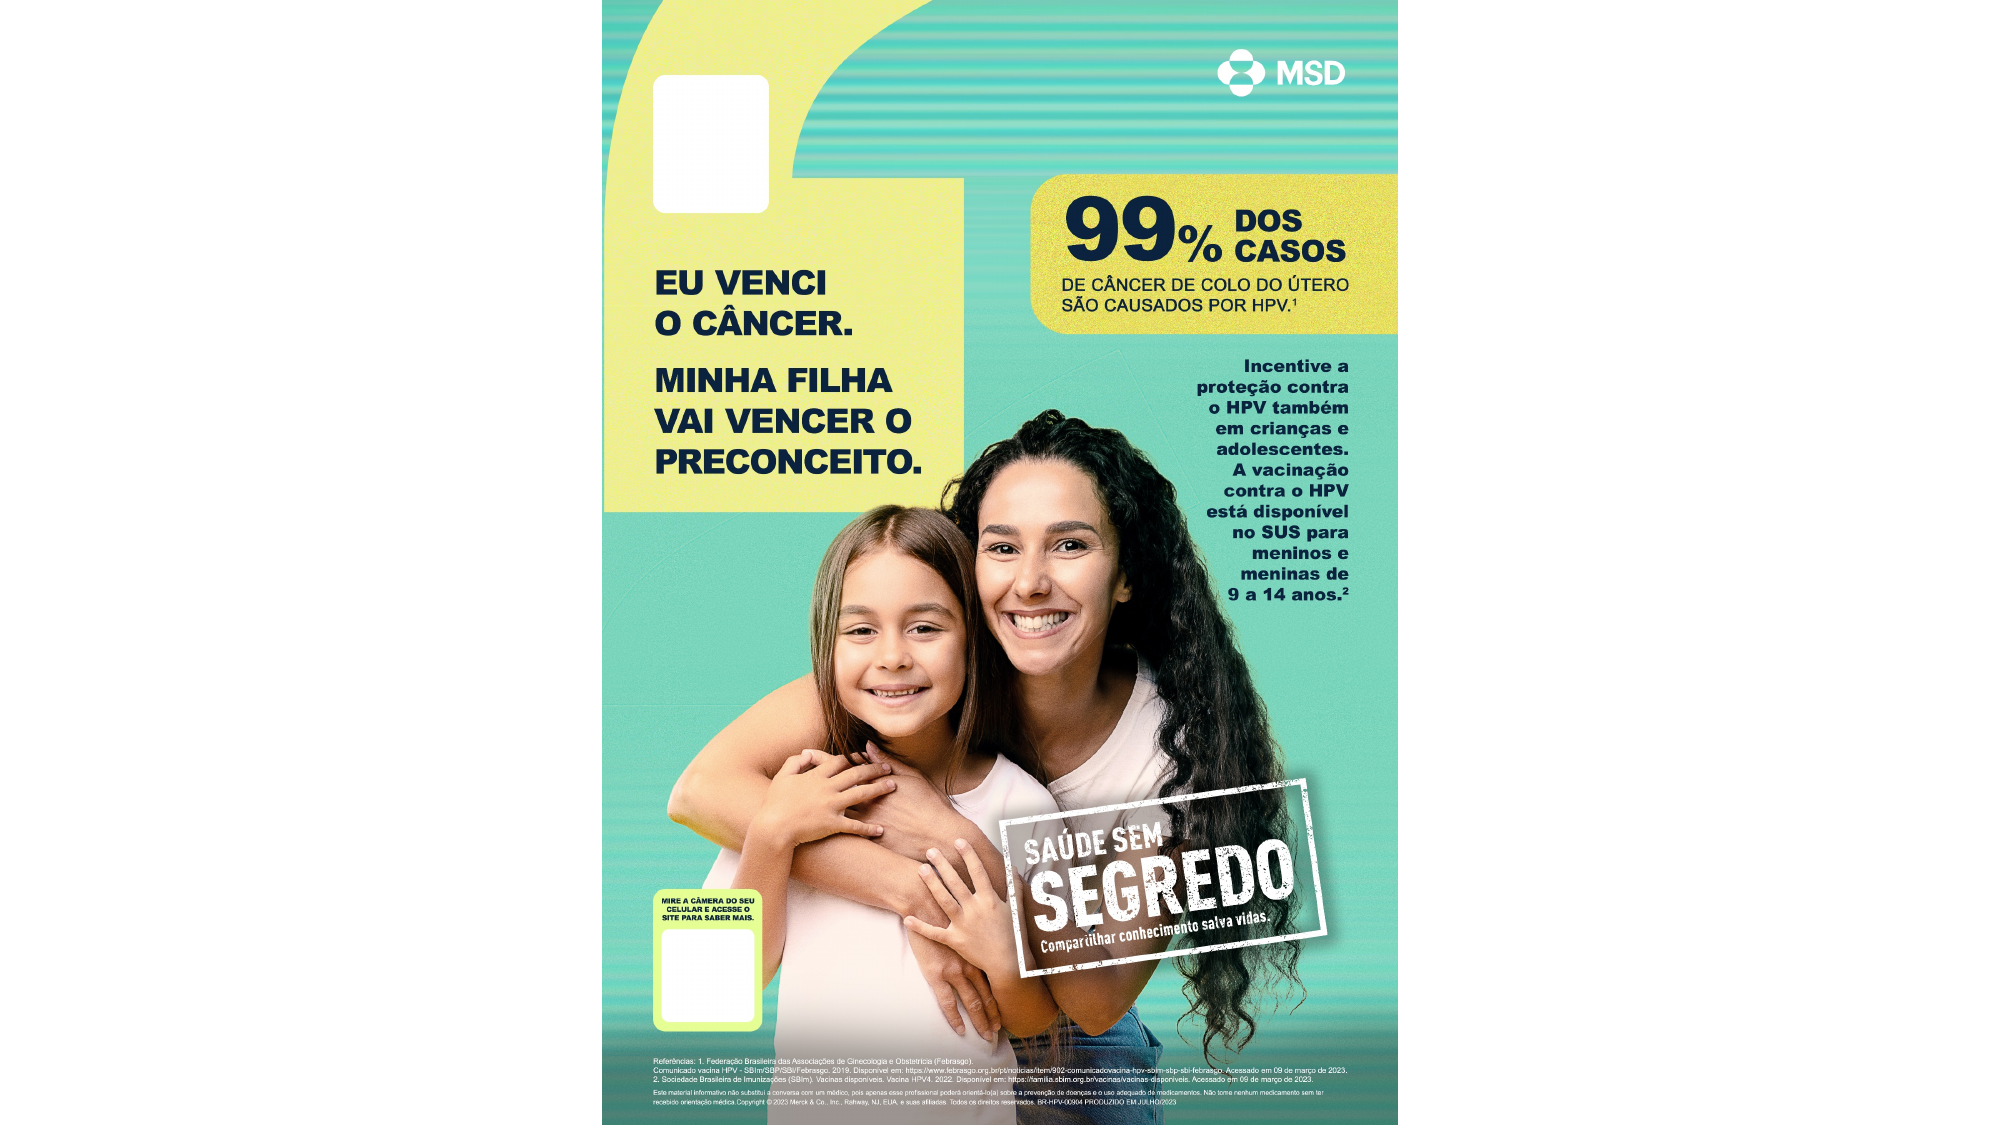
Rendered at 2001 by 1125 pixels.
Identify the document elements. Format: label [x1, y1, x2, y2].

picture [602, 0, 1398, 1125]
